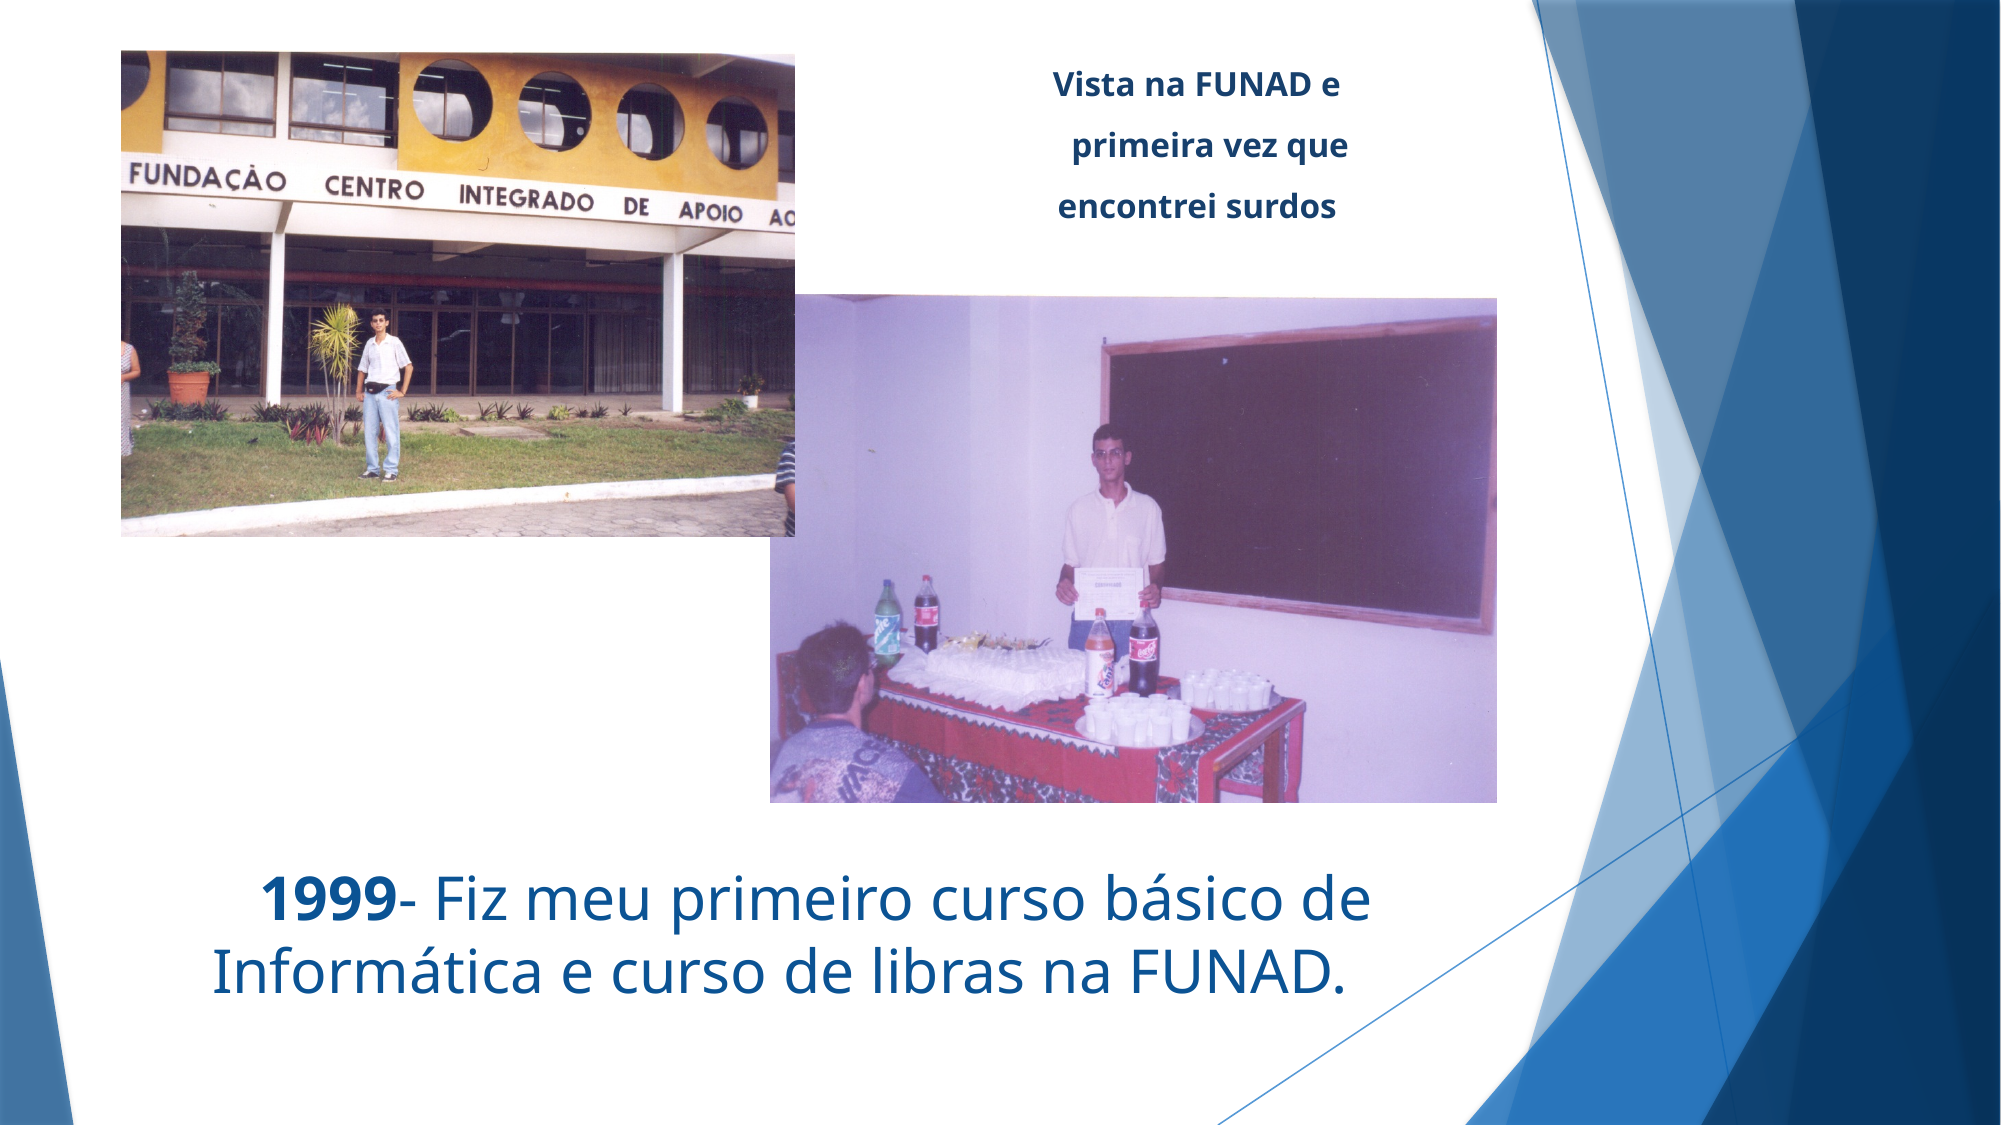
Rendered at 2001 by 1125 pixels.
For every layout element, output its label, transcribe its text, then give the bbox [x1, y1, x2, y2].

list Vista na FUNAD e primeira vez que encontrei surdos [906, 55, 1497, 290]
title 1999- Fiz meu primeiro curso básico de Informática e curso de libras na FUNAD. [197, 852, 1497, 1016]
picture [120, 50, 1498, 803]
